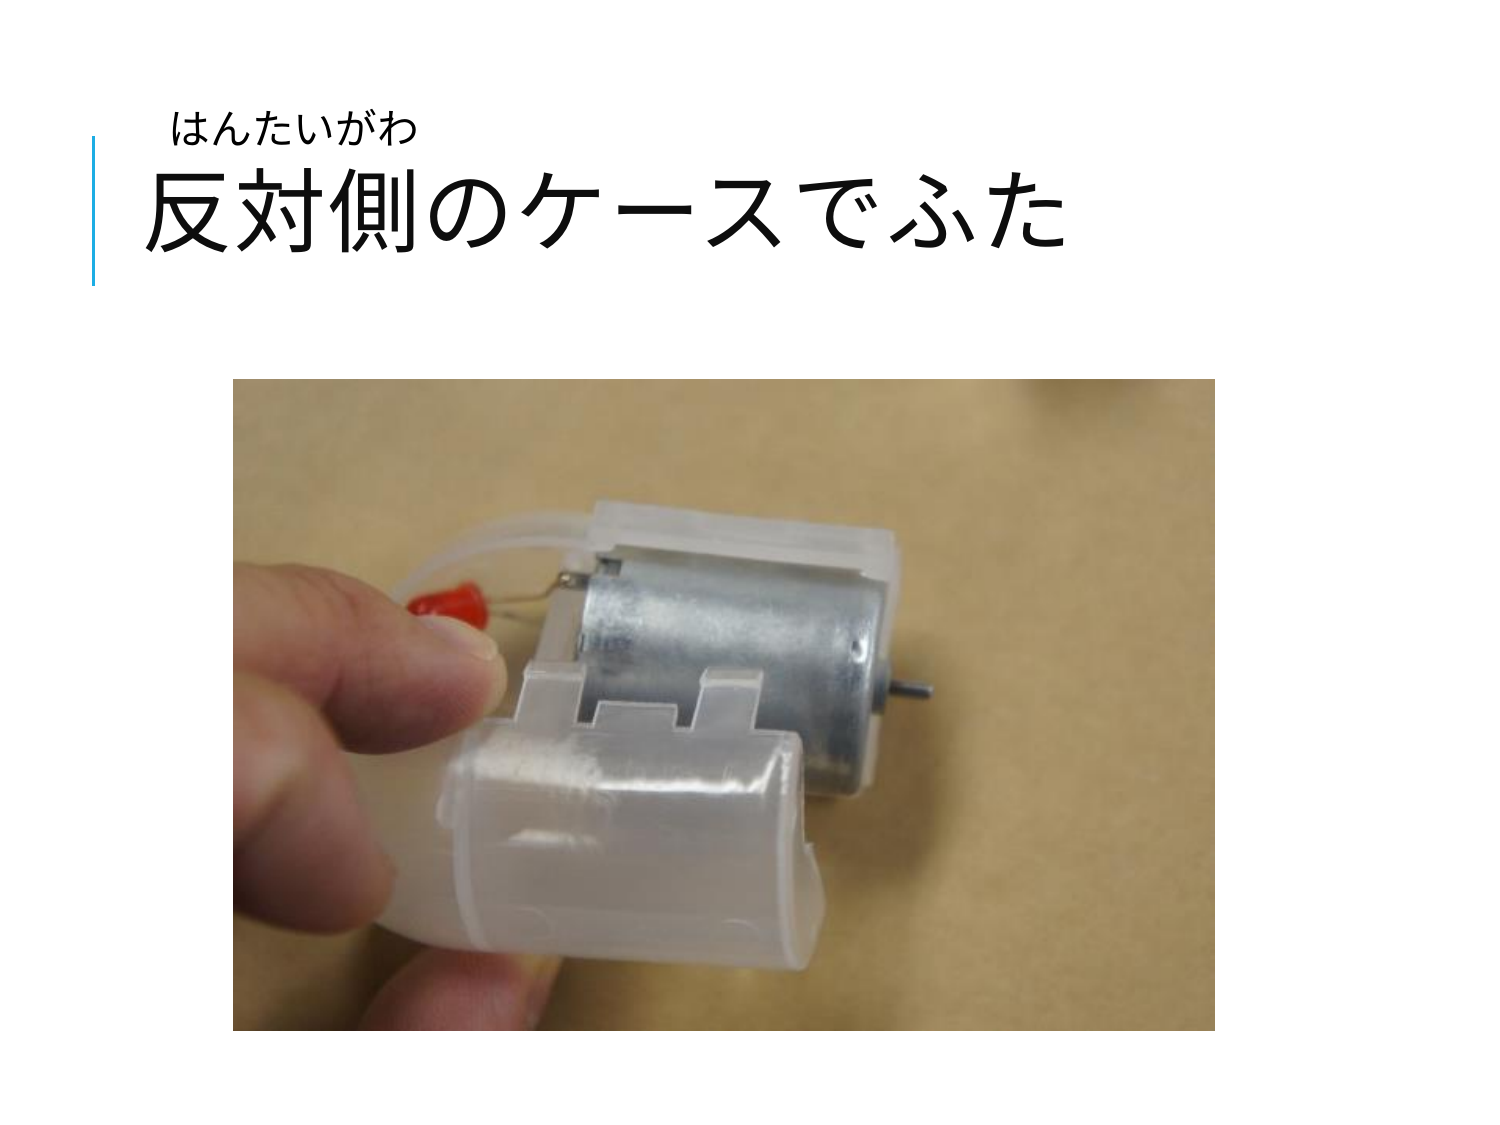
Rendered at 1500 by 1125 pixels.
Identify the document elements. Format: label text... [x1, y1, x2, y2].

title 反対側のケースでふた [126, 96, 1322, 342]
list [233, 378, 1215, 1031]
text_box はんたいがわ [153, 96, 460, 161]
